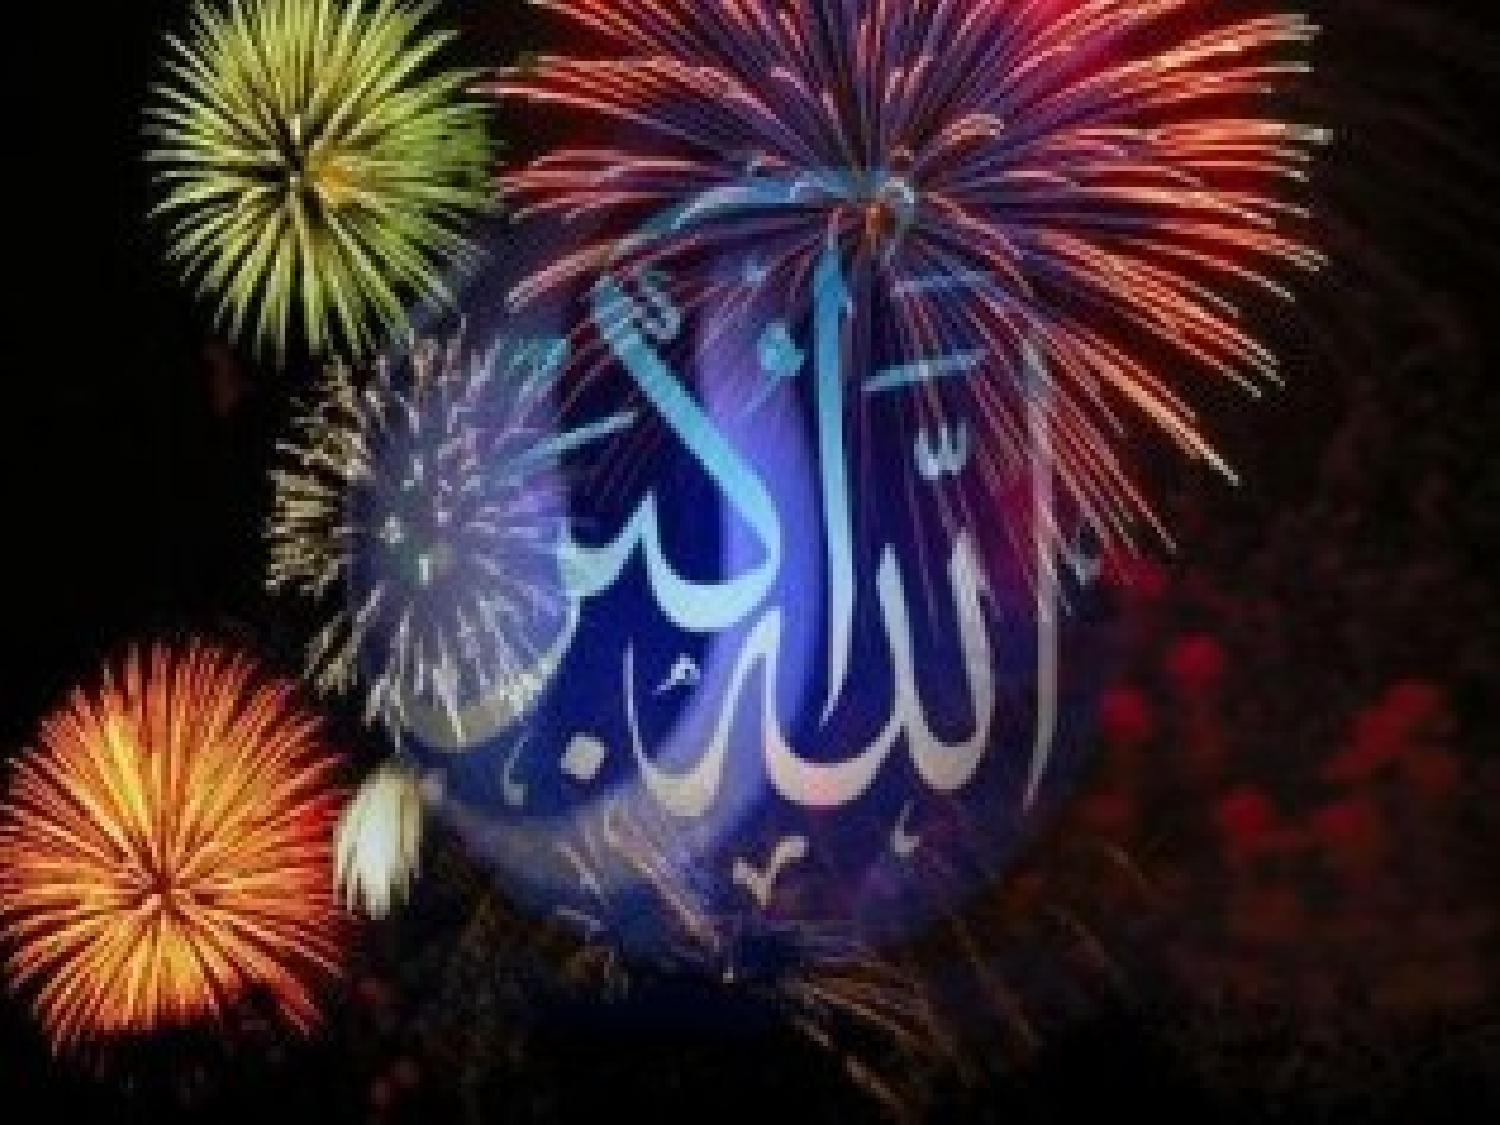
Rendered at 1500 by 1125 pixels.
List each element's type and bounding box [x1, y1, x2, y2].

list [0, 0, 1500, 1125]
